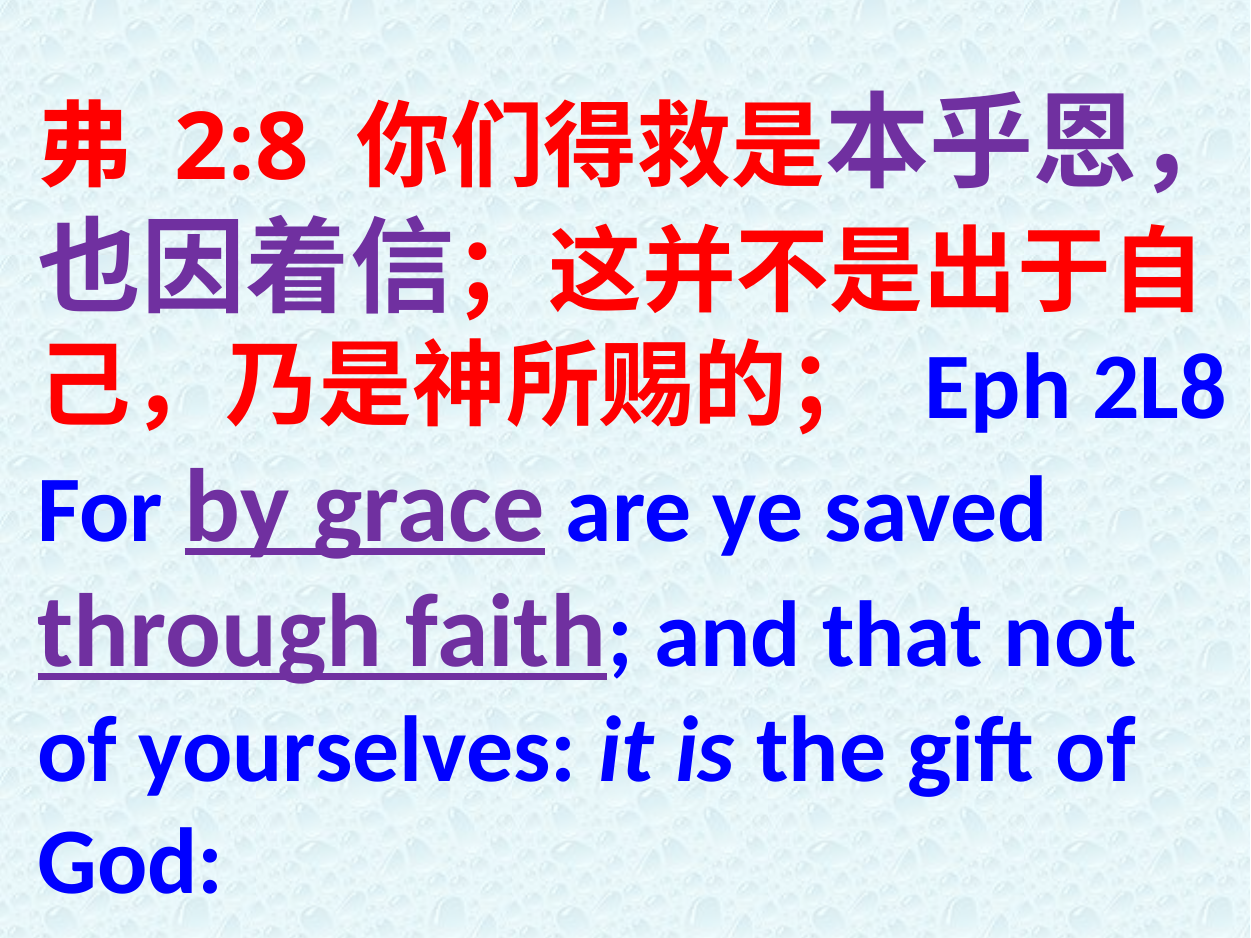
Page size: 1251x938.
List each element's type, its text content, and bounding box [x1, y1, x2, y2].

text_box 弗 2:8 你们得救是本乎恩，也因着信；这并不是出于自己，乃是神所赐的； Eph 2L8 For by grace are ye saved through faith; and that not of yourselves: it is the gift of God: [24, 68, 1250, 585]
